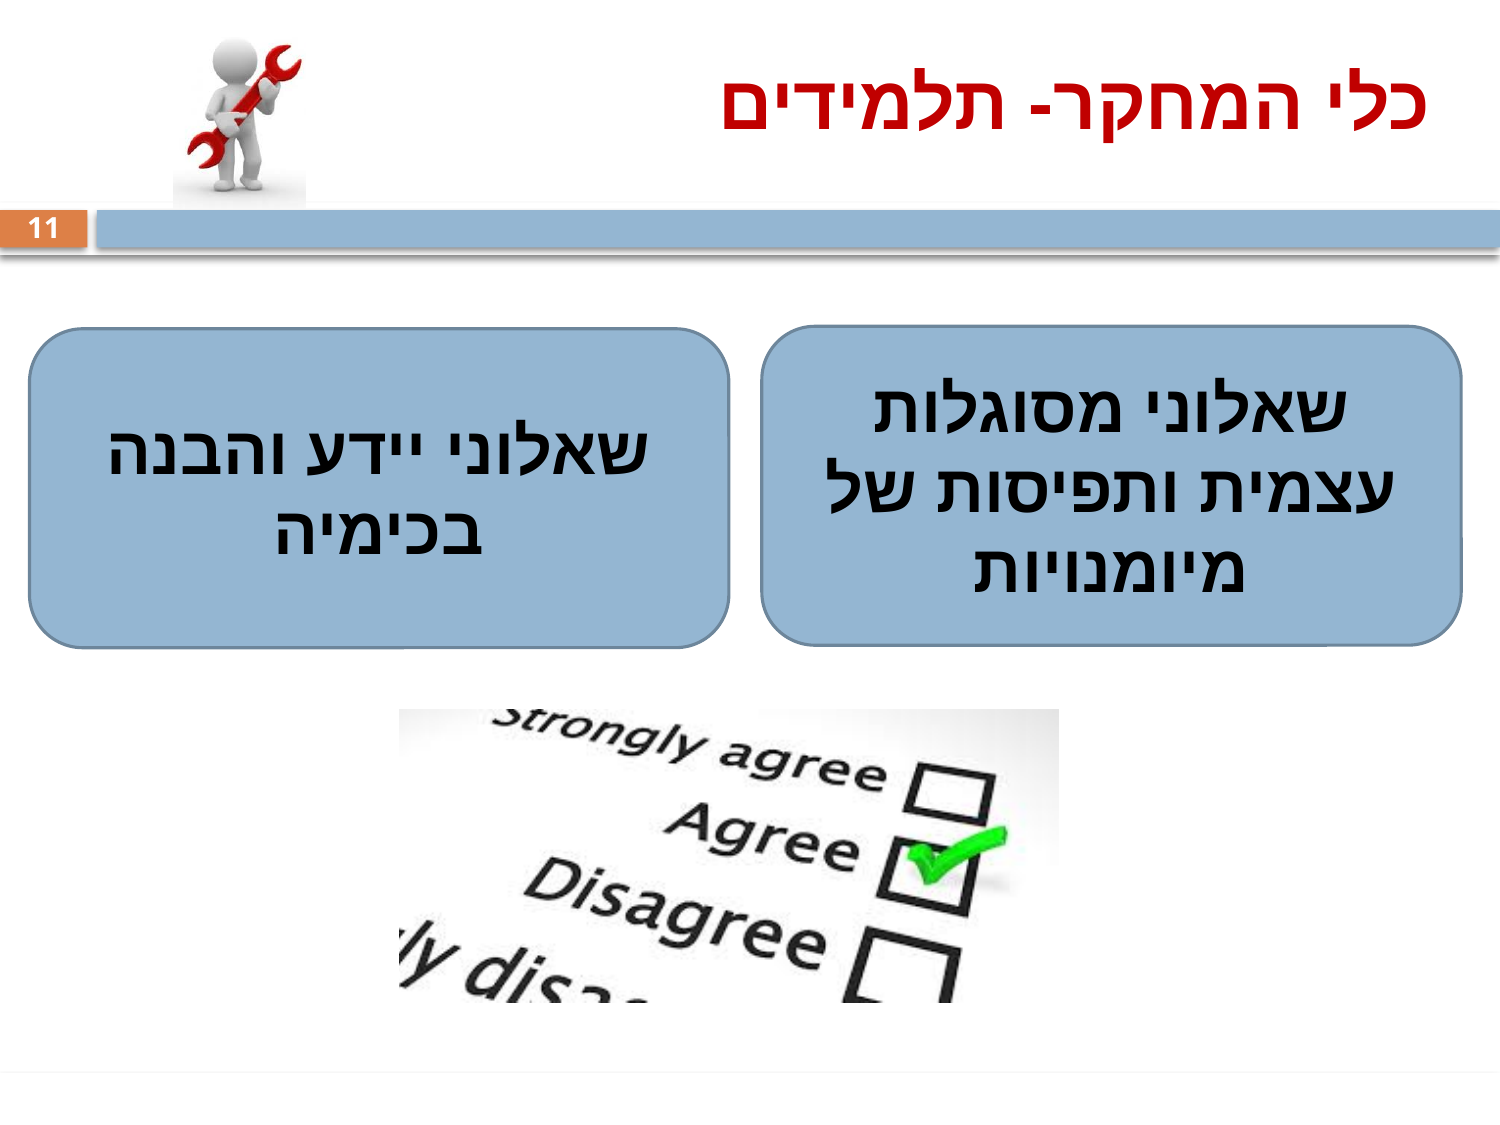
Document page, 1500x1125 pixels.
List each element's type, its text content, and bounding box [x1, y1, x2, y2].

picture [398, 709, 1059, 1004]
text_box שאלוני יידע והבנה בכימיה [27, 327, 731, 650]
slide_number 11 [0, 208, 88, 249]
text_box שאלוני מסוגלות עצמית ותפיסות של מיומנויות [760, 324, 1463, 647]
picture [173, 31, 306, 209]
text_box כלי המחקר- תלמידים [703, 46, 1446, 197]
